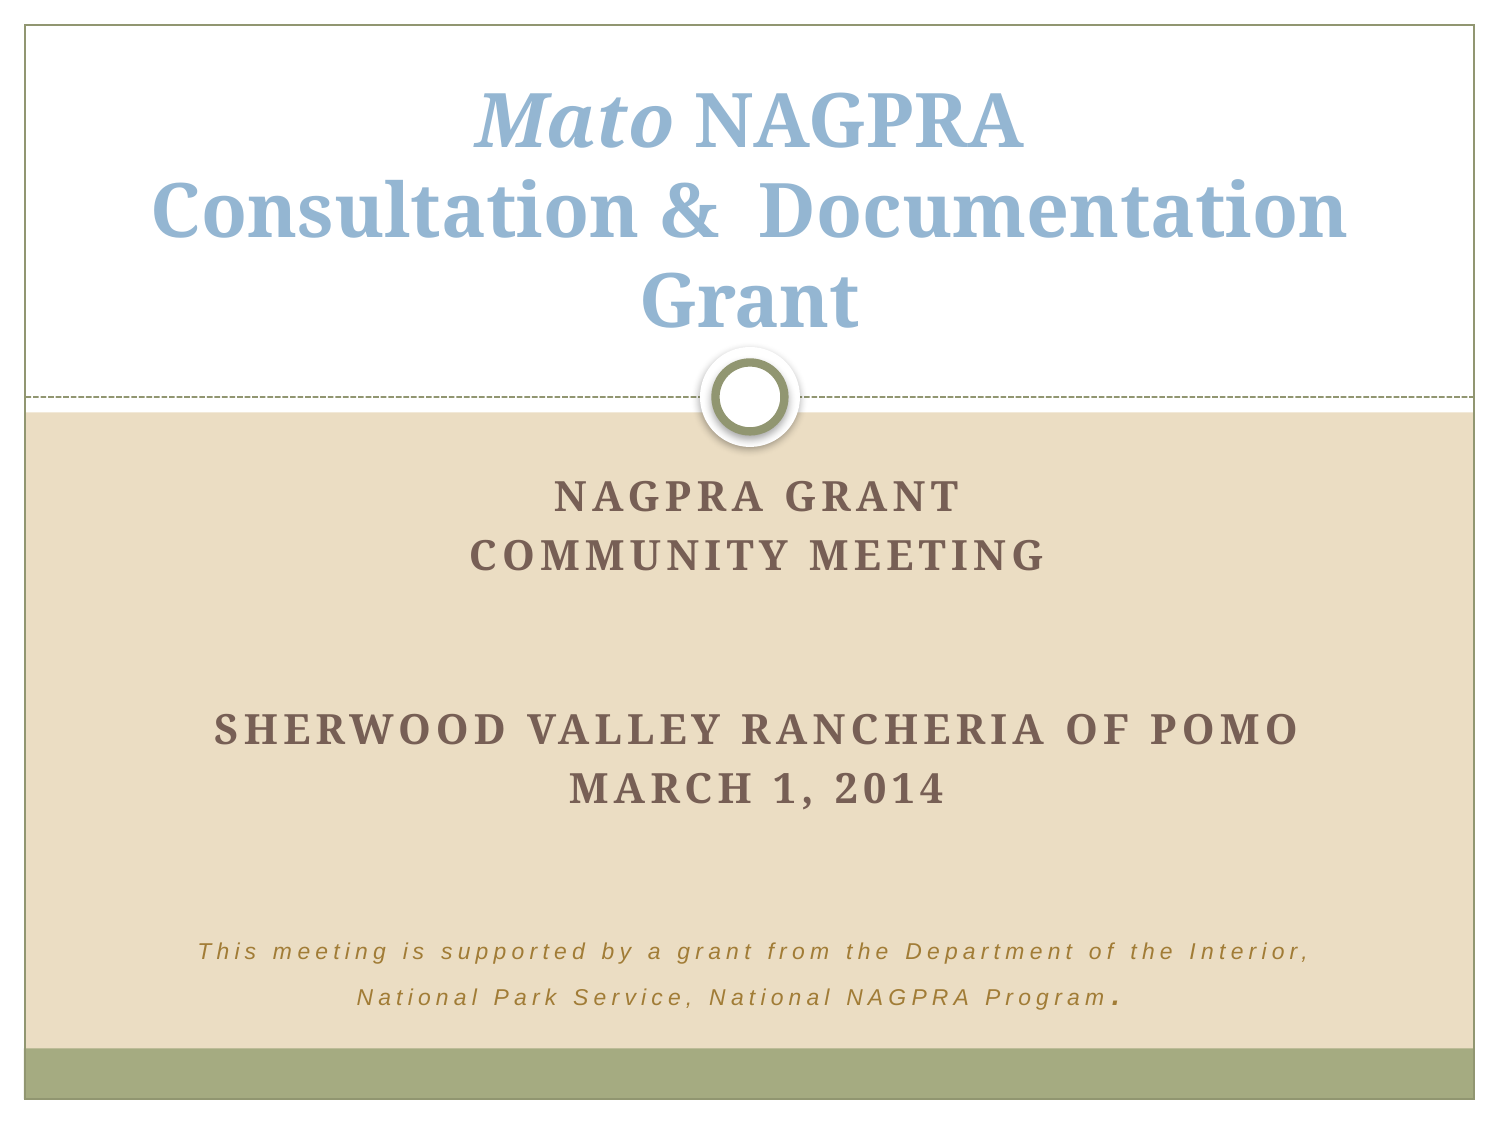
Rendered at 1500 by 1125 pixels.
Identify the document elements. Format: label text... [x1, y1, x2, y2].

subtitle NAGPRA Grant Community meeting Sherwood valley Rancheria of pomo March 1, 2014 This meeting is supported by a grant from the Department of the Interior, National Park Service, National NAGPRA Program. [162, 462, 1350, 1013]
title Mato NAGPRA Consultation & Documentation Grant [50, 62, 1450, 350]
